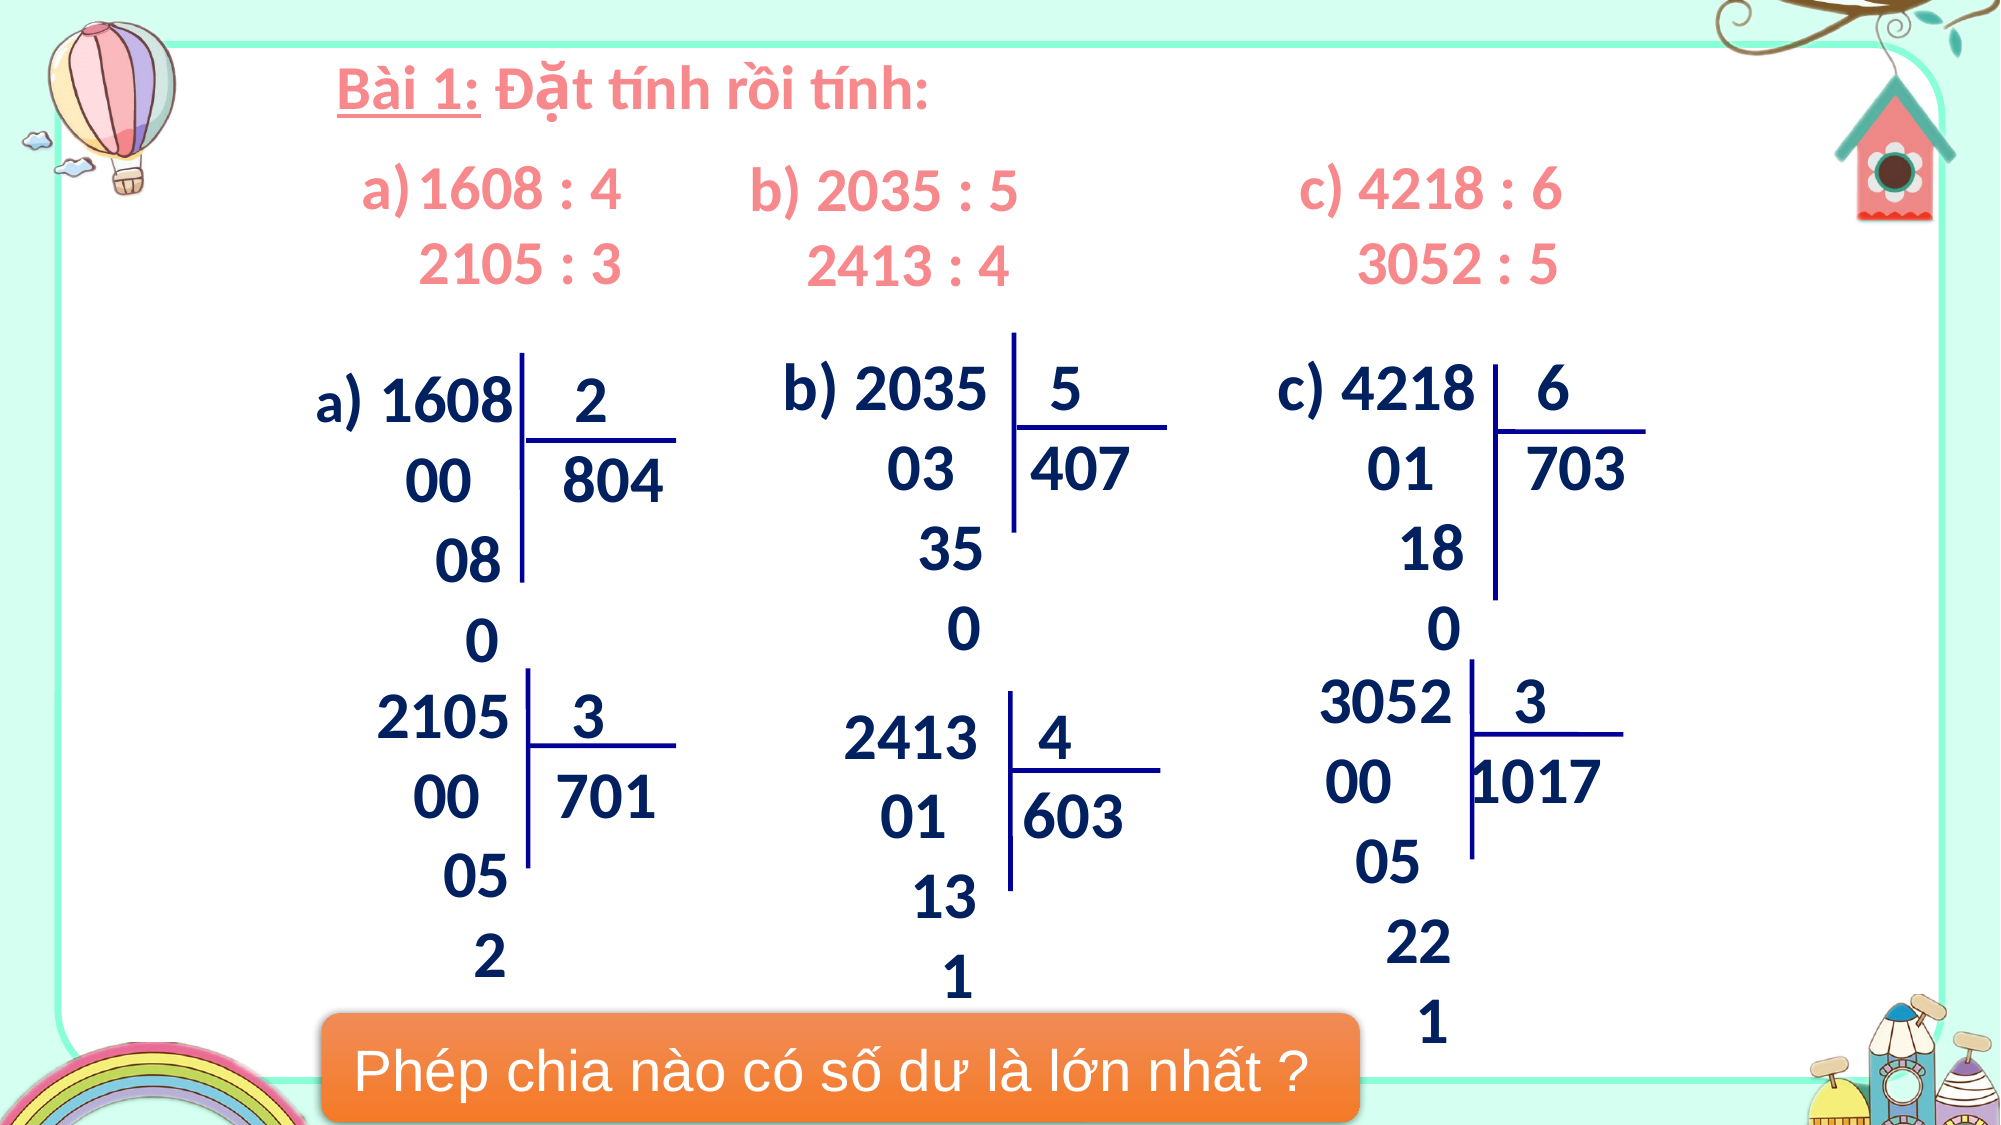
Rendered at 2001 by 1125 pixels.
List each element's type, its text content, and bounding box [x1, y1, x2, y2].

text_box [775, 685, 1250, 1105]
text_box Bài 1: Đặt tính rồi tính: [321, 39, 1322, 130]
picture [1813, 979, 2000, 1125]
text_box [1262, 336, 1813, 649]
picture [1696, 0, 2000, 232]
picture [0, 1042, 337, 1125]
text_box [300, 348, 768, 768]
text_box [308, 663, 775, 1073]
text_box b) 2035 : 5 2413 : 4 [734, 141, 1210, 307]
picture [0, 0, 184, 202]
text_box c) 4218 : 6 3052 : 5 [1284, 139, 1760, 305]
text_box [1250, 649, 1813, 1125]
text_box Phép chia nào có số dư là lớn nhất ? [336, 1073, 1250, 1123]
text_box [768, 332, 1319, 756]
text_box 1608 : 4 2105 : 3 [346, 139, 822, 305]
